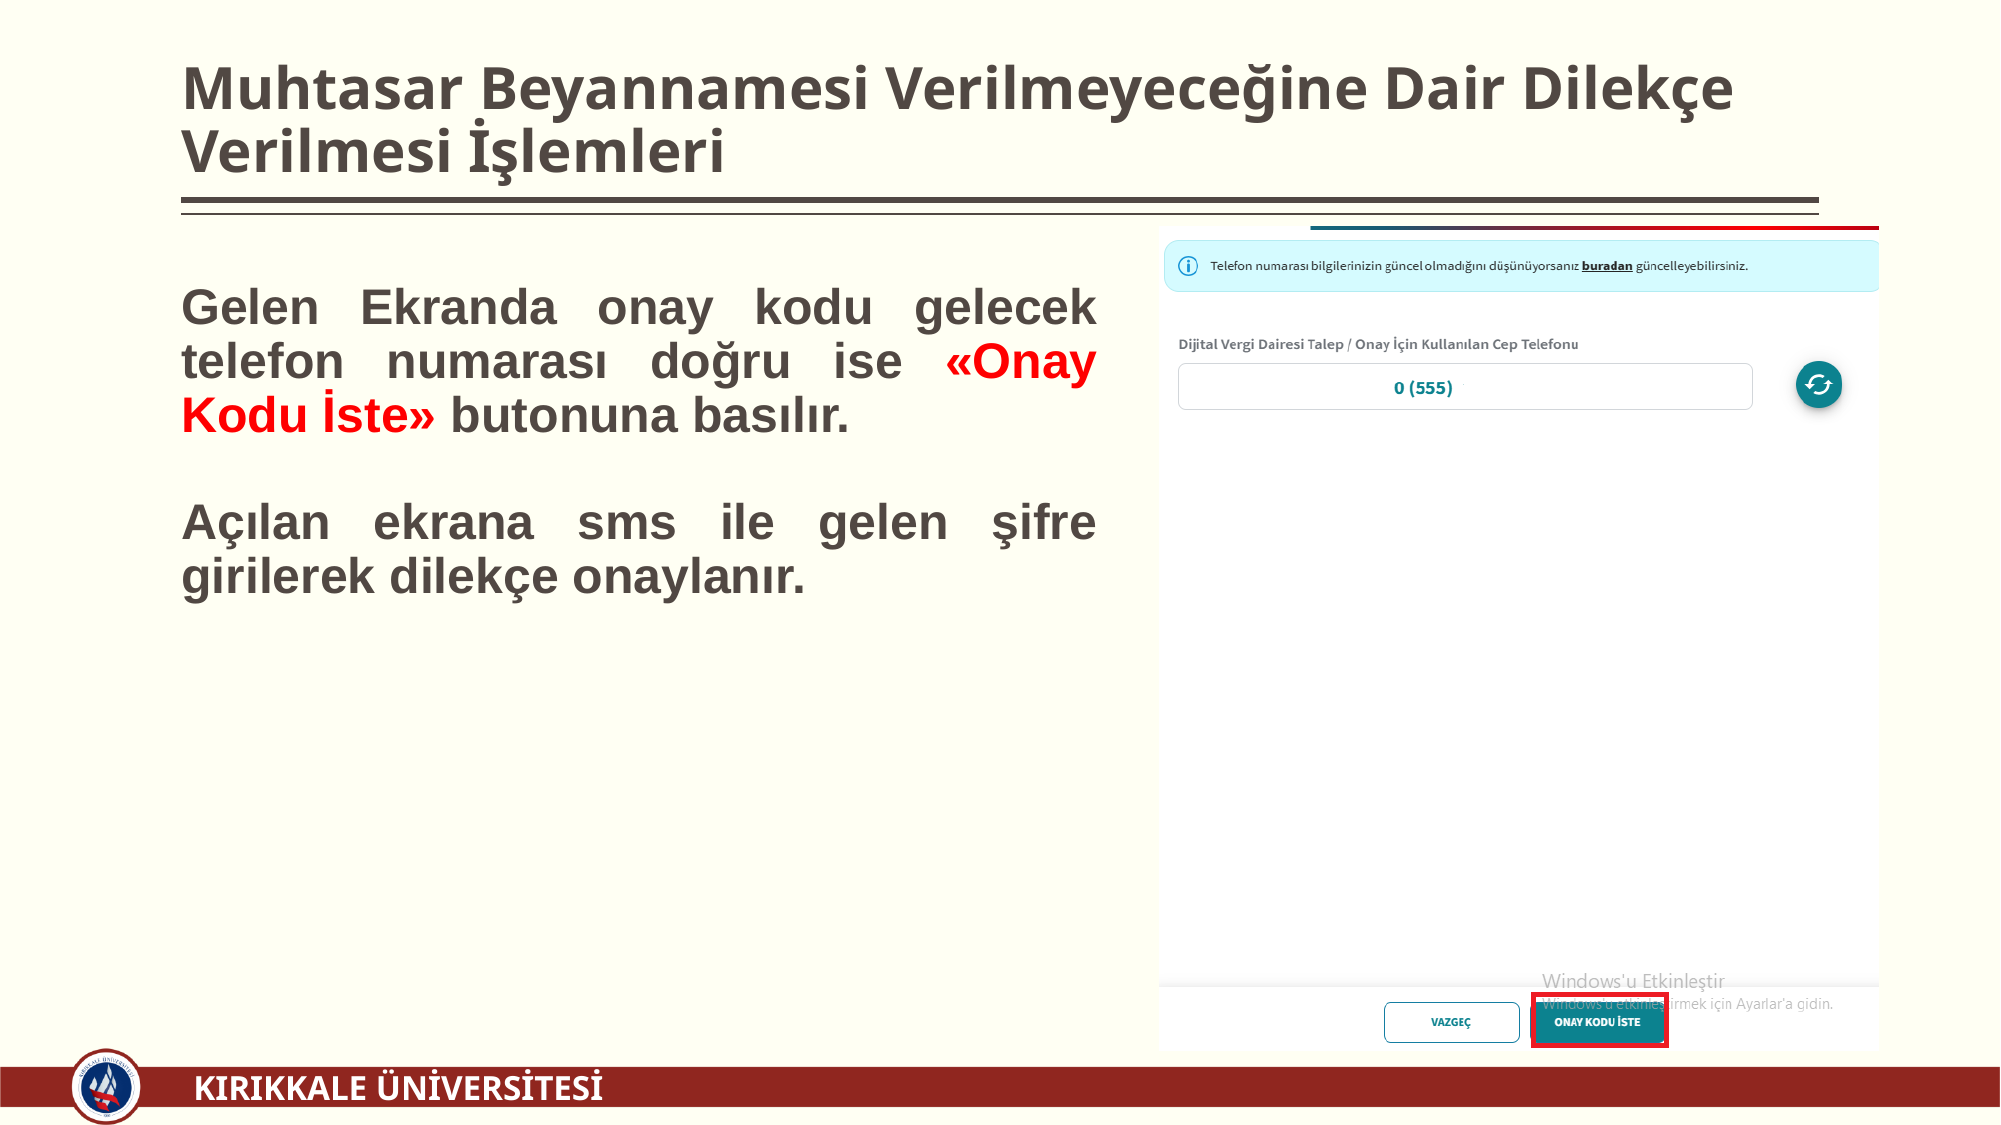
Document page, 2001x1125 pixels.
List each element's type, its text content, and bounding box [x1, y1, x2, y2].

picture [0, 226, 2000, 1125]
title Muhtasar Beyannamesi Verilmeyeceğine Dair Dilekçe Verilmesi İşlemleri [181, 12, 1819, 193]
list Gelen Ekranda onay kodu gelecek telefon numarası doğru ise «Onay Kodu İste» butonuna basılır. Açılan ekrana sms ile gelen şifre girilerek dilekçe onaylanır. [181, 226, 1098, 937]
